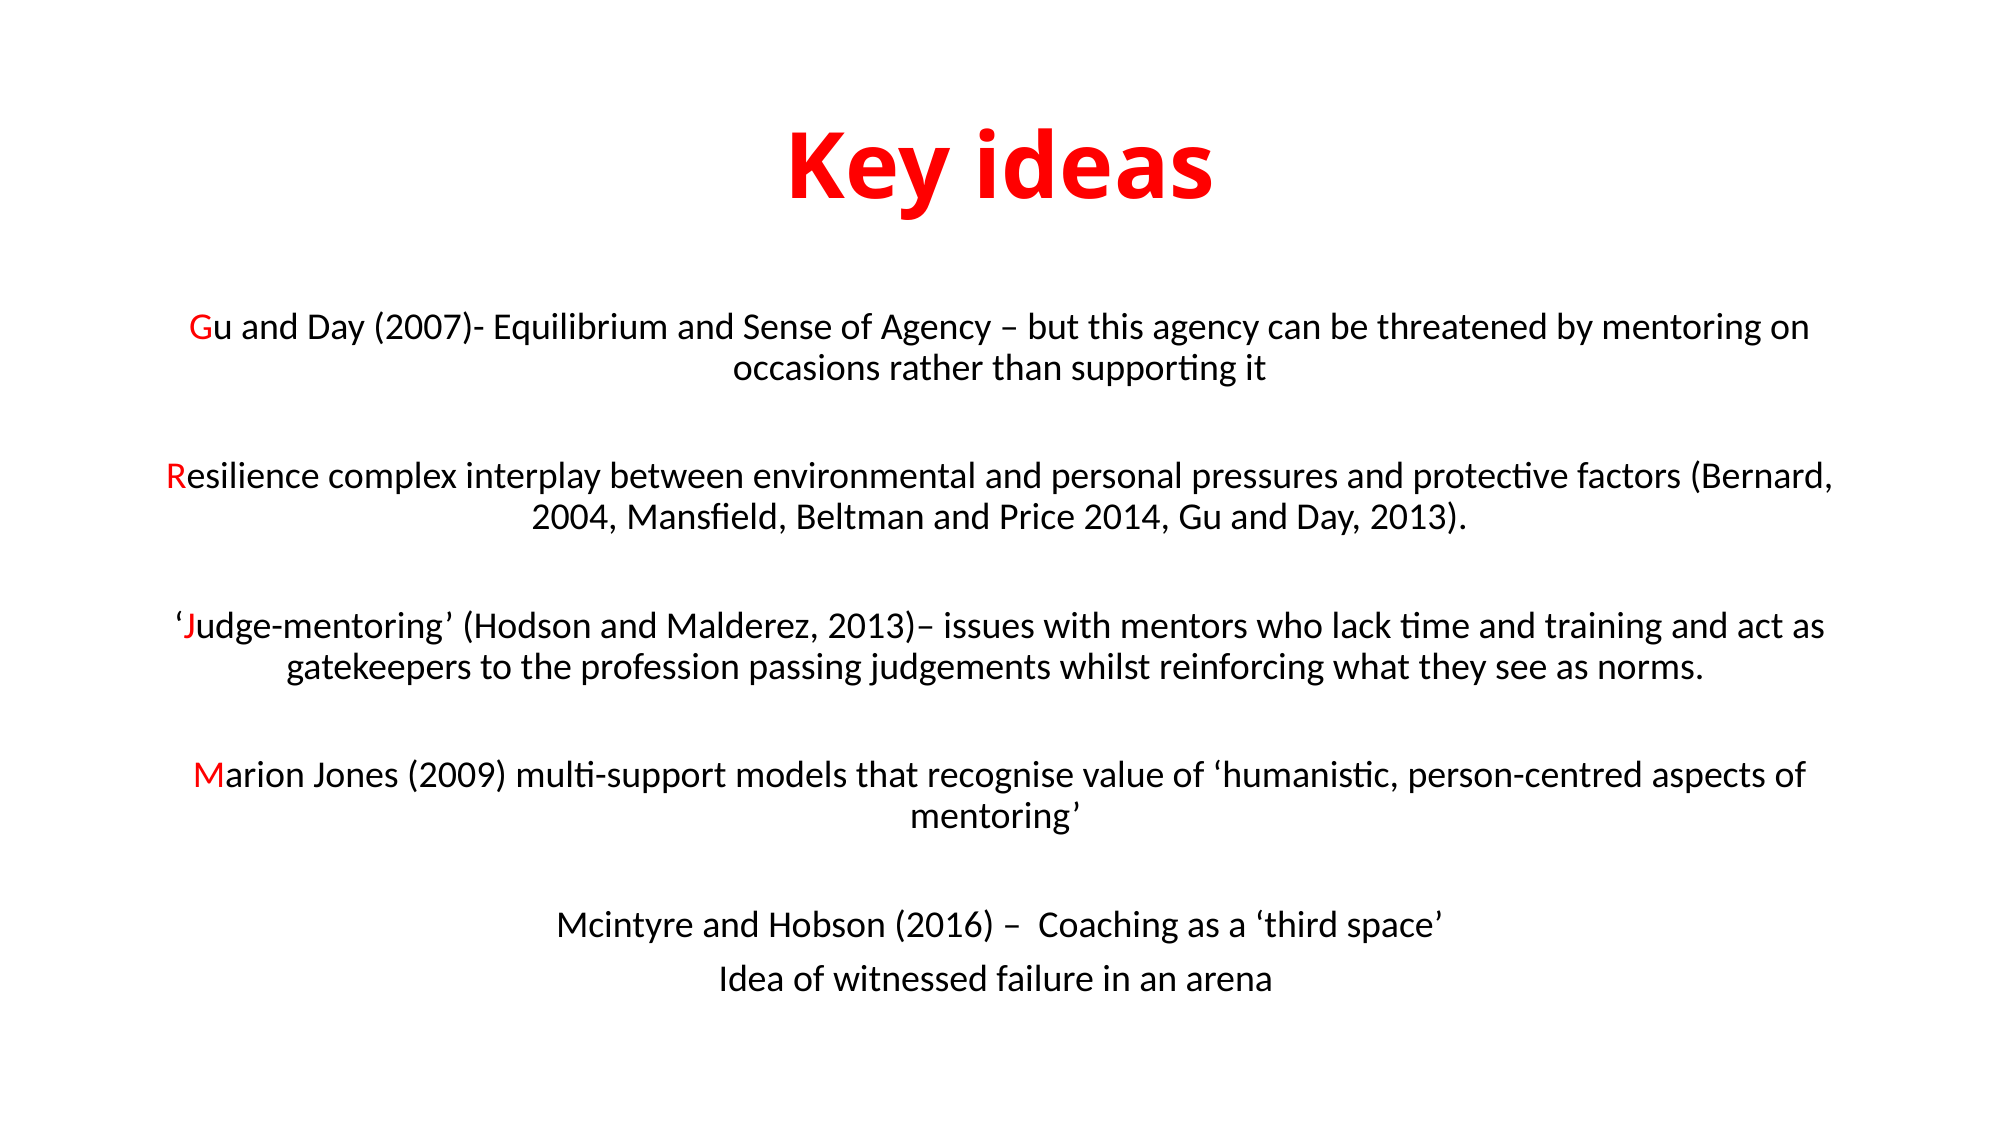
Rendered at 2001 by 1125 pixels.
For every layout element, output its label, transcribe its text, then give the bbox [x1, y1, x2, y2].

title Key ideas [137, 59, 1863, 278]
list Gu and Day (2007)- Equilibrium and Sense of Agency – but this agency can be threatened by mentoring on occasions rather than supporting it Resilience complex interplay between environmental and personal pressures and protective factors (Bernard, 2004, Mansfield, Beltman and Price 2014, Gu and Day, 2013). ‘Judge-mentoring’ (Hodson and Malderez, 2013)– issues with mentors who lack time and training and act as gatekeepers to the profession passing judgements whilst reinforcing what they see as norms. Marion Jones (2009) multi-support models that recognise value of ‘humanistic, person-centred aspects of mentoring’ Mcintyre and Hobson (2016) – Coaching as a ‘third space’ Idea of witnessed failure in an arena [137, 299, 1863, 1014]
